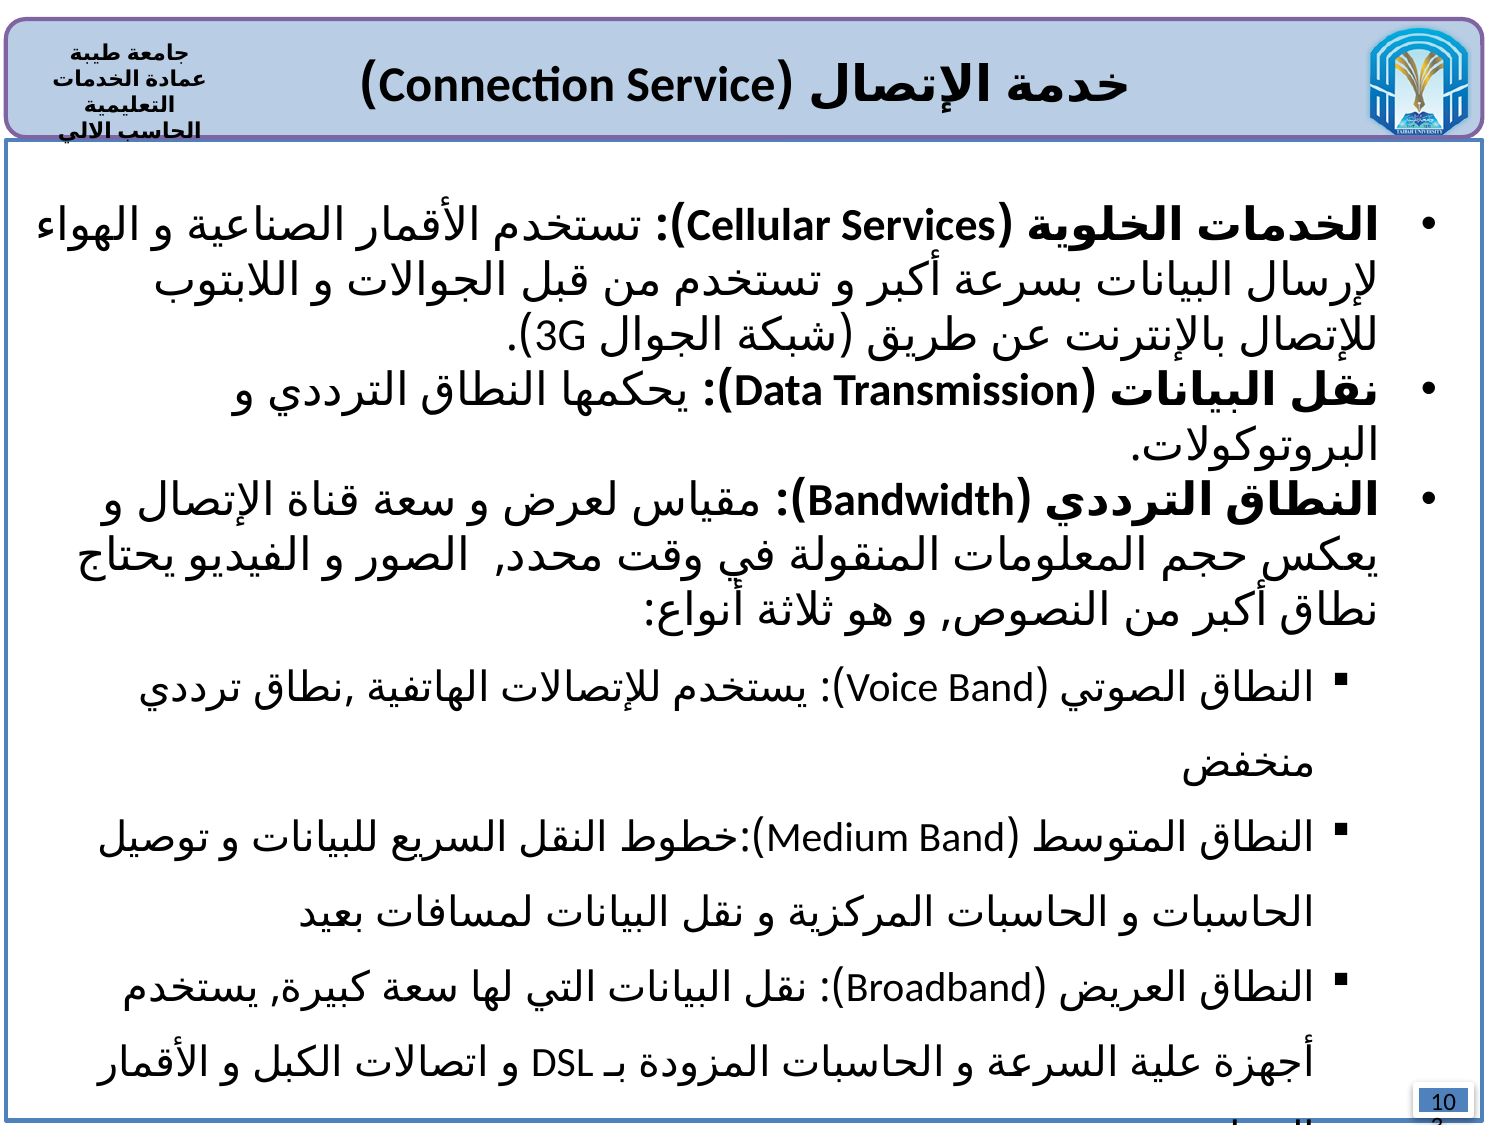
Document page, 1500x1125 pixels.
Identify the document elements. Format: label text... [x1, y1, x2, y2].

text_box الخدمات الخلوية (Cellular Services): تستخدم الأقمار الصناعية و الهواء لإرسال البيانات بسرعة أكبر و تستخدم من قبل الجوالات و اللابتوب للإتصال بالإنترنت عن طريق (شبكة الجوال 3G). نقل البيانات (Data Transmission): يحكمها النطاق الترددي و البروتوكولات. النطاق الترددي (Bandwidth): مقياس لعرض و سعة قناة الإتصال و يعكس حجم المعلومات المنقولة في وقت محدد, الصور و الفيديو يحتاج نطاق أكبر من النصوص, و هو ثلاثة أنواع: النطاق الصوتي (Voice Band): يستخدم للإتصالات الهاتفية ,نطاق ترددي منخفض النطاق المتوسط (Medium Band):خطوط النقل السريع للبيانات و توصيل الحاسبات و الحاسبات المركزية و نقل البيانات لمسافات بعيد النطاق العريض (Broadband): نقل البيانات التي لها سعة كبيرة, يستخدم أجهزة علية السرعة و الحاسبات المزودة بـ DSL و اتصالات الكبل و الأقمار الصناعية. [11, 187, 1452, 1013]
text_box خدمة الإتصال (Connection Service) [339, 43, 1152, 119]
picture [1365, 19, 1472, 141]
